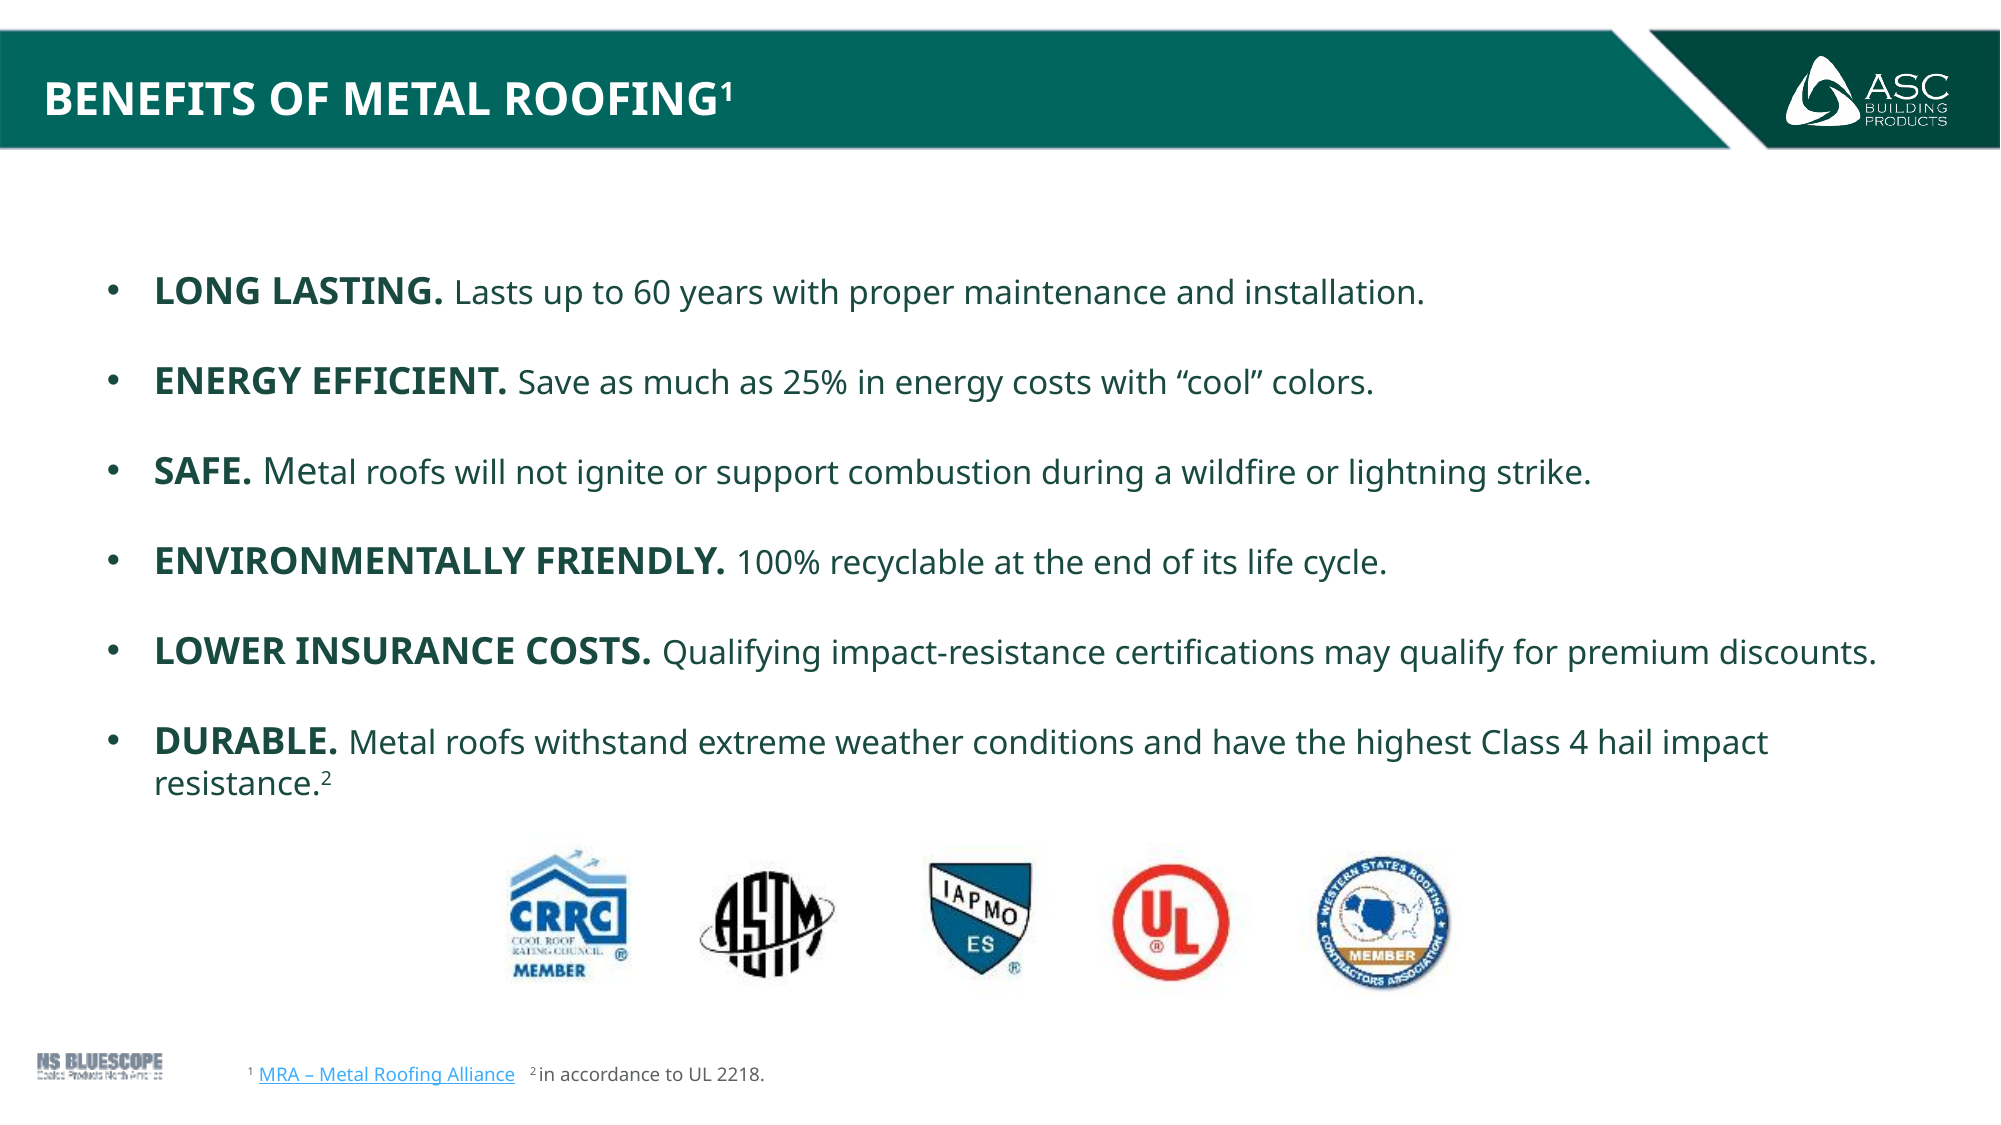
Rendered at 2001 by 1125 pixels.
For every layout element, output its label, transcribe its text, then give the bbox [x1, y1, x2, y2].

title Benefits of metal roofing1 [43, 69, 1619, 126]
text_box LONG LASTING. Lasts up to 60 years with proper maintenance and installation. ENERGY EFFICIENT. Save as much as 25% in energy costs with “cool” colors. SAFE. Metal roofs will not ignite or support combustion during a wildfire or lightning strike. ENVIRONMENTALLY FRIENDLY. 100% recyclable at the end of its life cycle. LOWER INSURANCE COSTS. Qualifying impact-resistance certifications may qualify for premium discounts. DURABLE. Metal roofs withstand extreme weather conditions and have the highest Class 4 hail impact resistance.2 [92, 259, 1930, 810]
list 1 MRA – Metal Roofing Alliance 2 in accordance to UL 2218. [247, 1059, 1958, 1093]
picture [0, 0, 2000, 1125]
